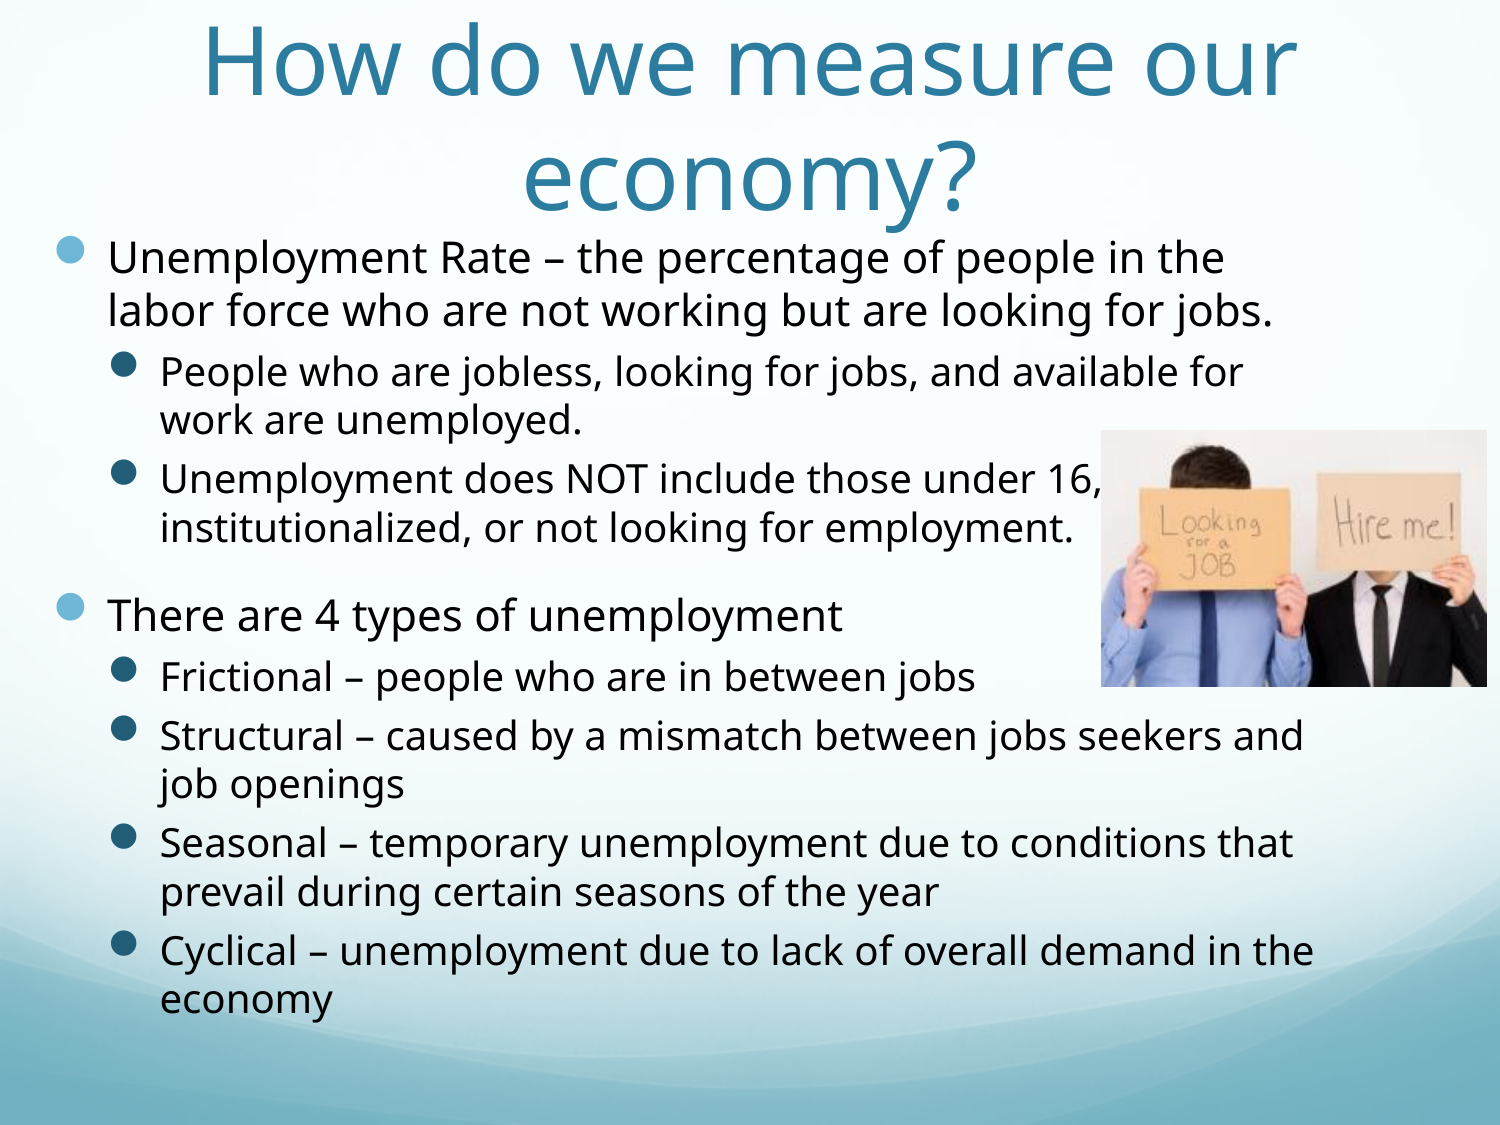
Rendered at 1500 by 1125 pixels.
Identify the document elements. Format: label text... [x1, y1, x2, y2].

picture [1100, 430, 1487, 688]
title How do we measure our economy? [90, 17, 1410, 237]
list Unemployment Rate – the percentage of people in the labor force who are not working but are looking for jobs. People who are jobless, looking for jobs, and available for work are unemployed. Unemployment does NOT include those under 16, institutionalized, or not looking for employment. There are 4 types of unemployment Frictional – people who are in between jobs Structural – caused by a mismatch between jobs seekers and job openings Seasonal – temporary unemployment due to conditions that prevail during certain seasons of the year Cyclical – unemployment due to lack of overall demand in the economy [37, 222, 1357, 1040]
